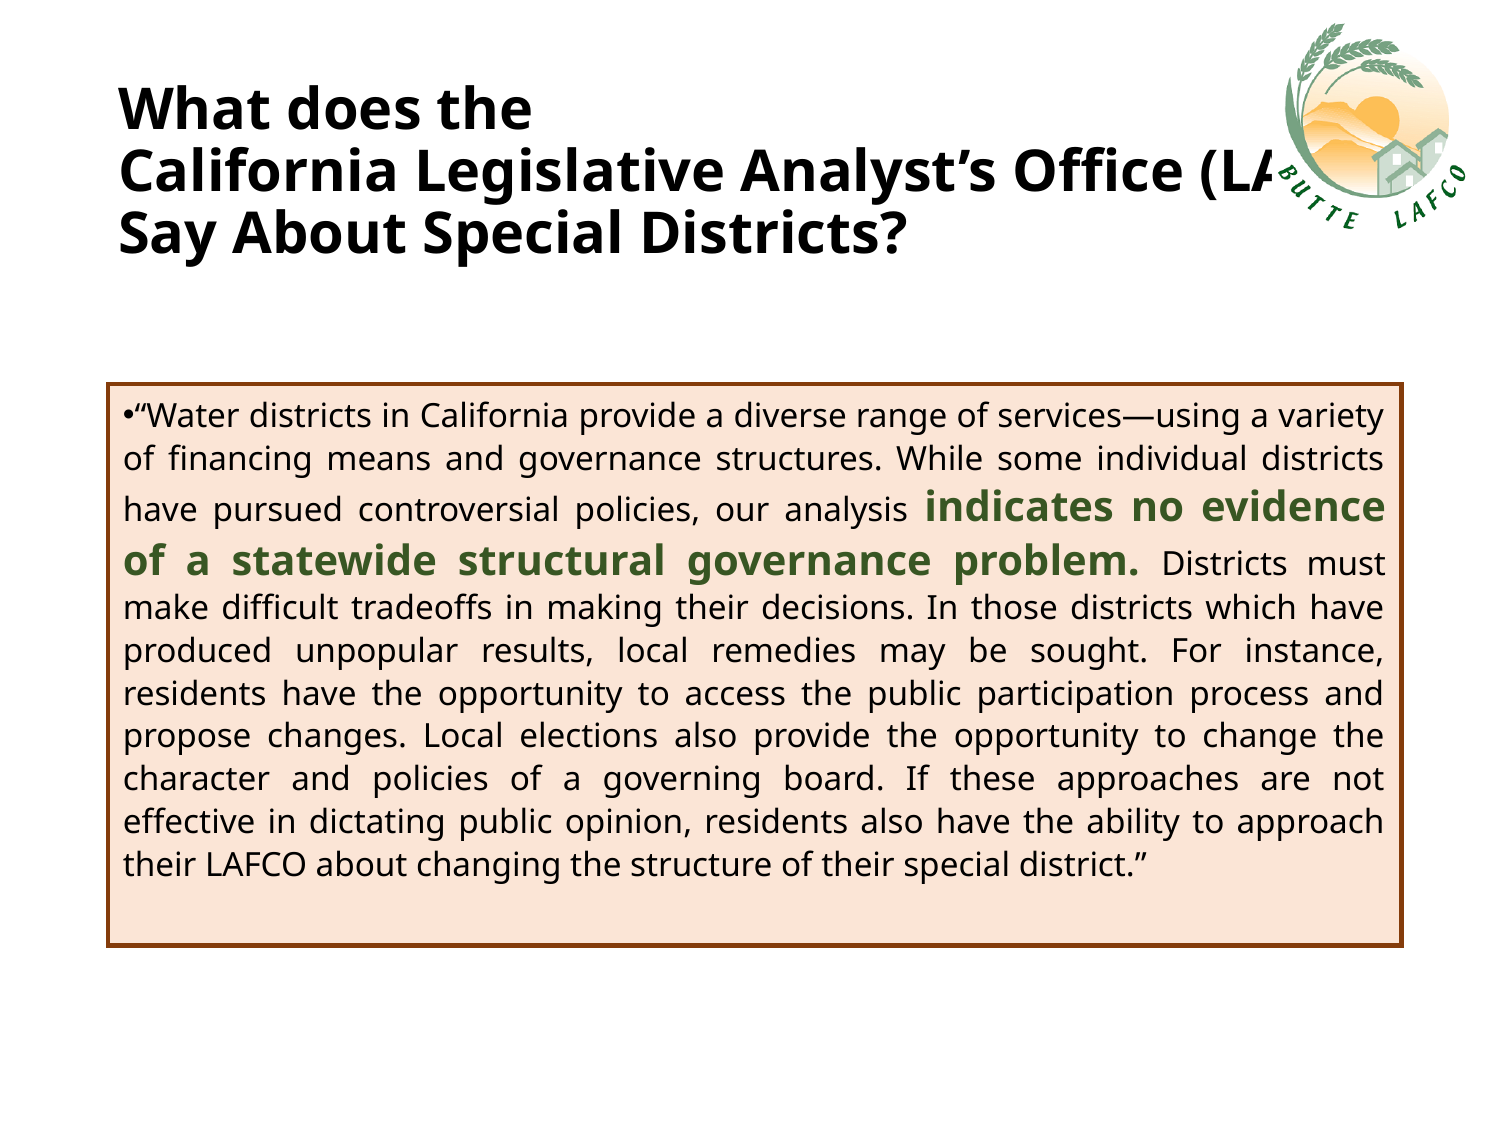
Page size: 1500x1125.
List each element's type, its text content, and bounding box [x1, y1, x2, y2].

picture [1271, 13, 1479, 232]
title What does the California Legislative Analyst’s Office (LAO) Say About Special Districts? [103, 59, 1397, 355]
list “Water districts in California provide a diverse range of services—using a variety of financing means and governance structures. While some individual districts have pursued controversial policies, our analysis indicates no evidence of a statewide structural governance problem. Districts must make difficult tradeoffs in making their decisions. In those districts which have produced unpopular results, local remedies may be sought. For instance, residents have the opportunity to access the public participation process and propose changes. Local elections also provide the opportunity to change the character and policies of a governing board. If these approaches are not effective in dictating public opinion, residents also have the ability to approach their LAFCO about changing the structure of their special district.” [107, 383, 1402, 946]
